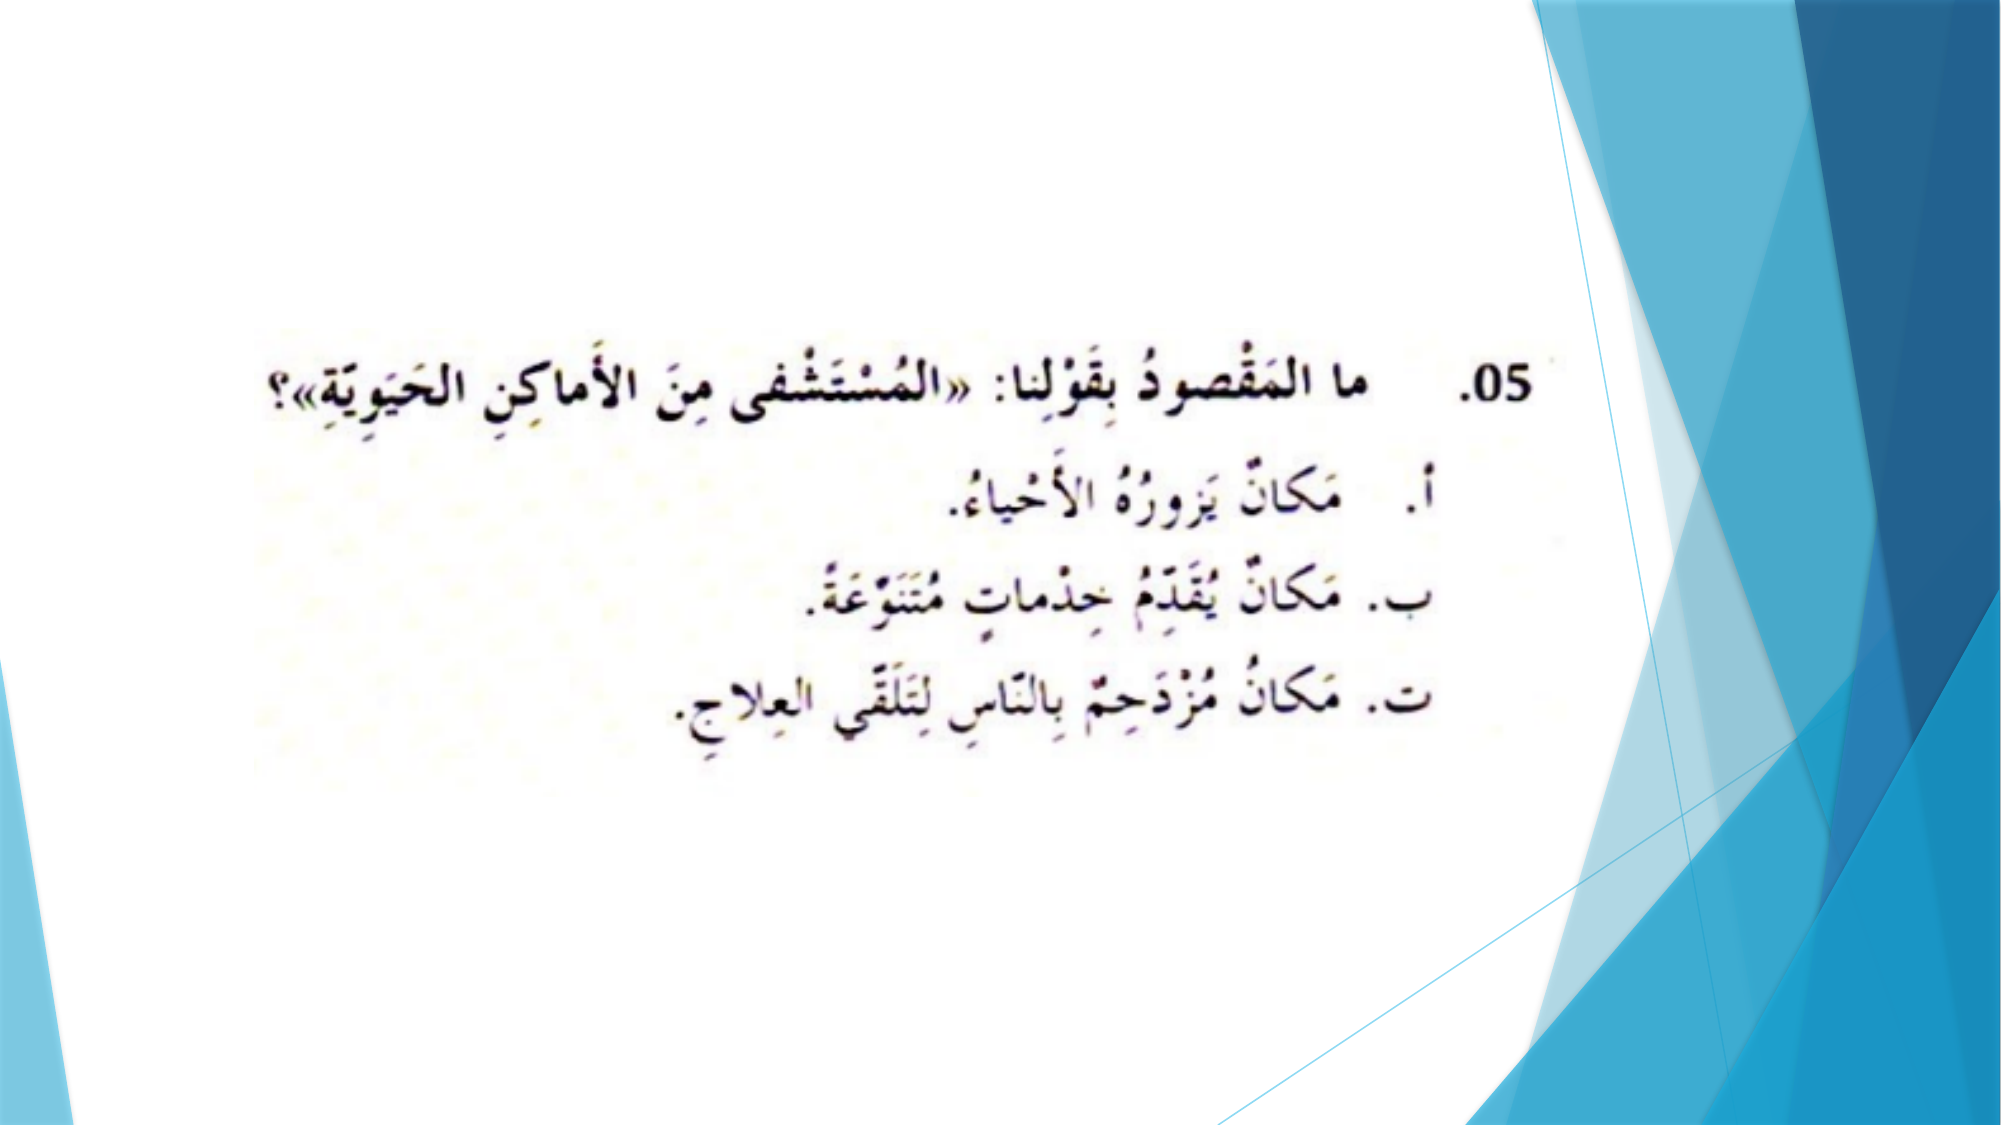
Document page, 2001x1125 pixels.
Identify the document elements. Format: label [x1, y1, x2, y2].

picture [254, 327, 1573, 798]
